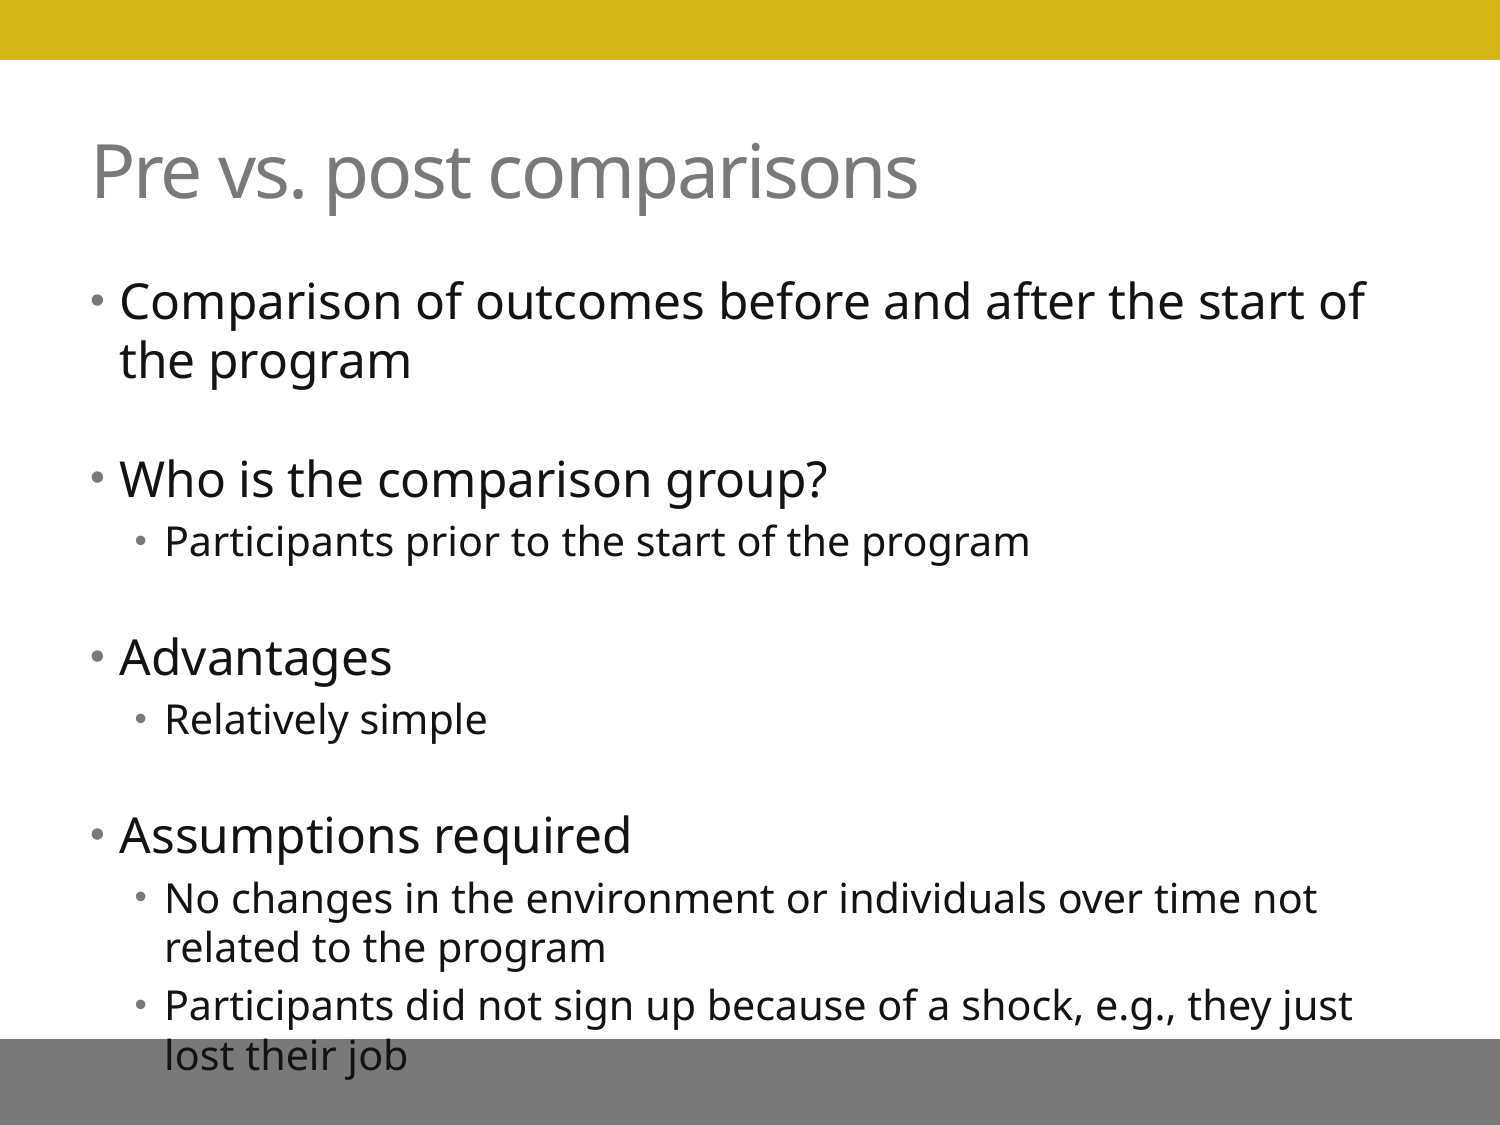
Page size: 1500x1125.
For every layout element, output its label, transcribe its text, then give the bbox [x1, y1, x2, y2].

title Pre vs. post comparisons [75, 87, 1425, 250]
list Comparison of outcomes before and after the start of the program Who is the comparison group? Participants prior to the start of the program Advantages Relatively simple Assumptions required No changes in the environment or individuals over time not related to the program Participants did not sign up because of a shock, e.g., they just lost their job [75, 262, 1438, 1088]
